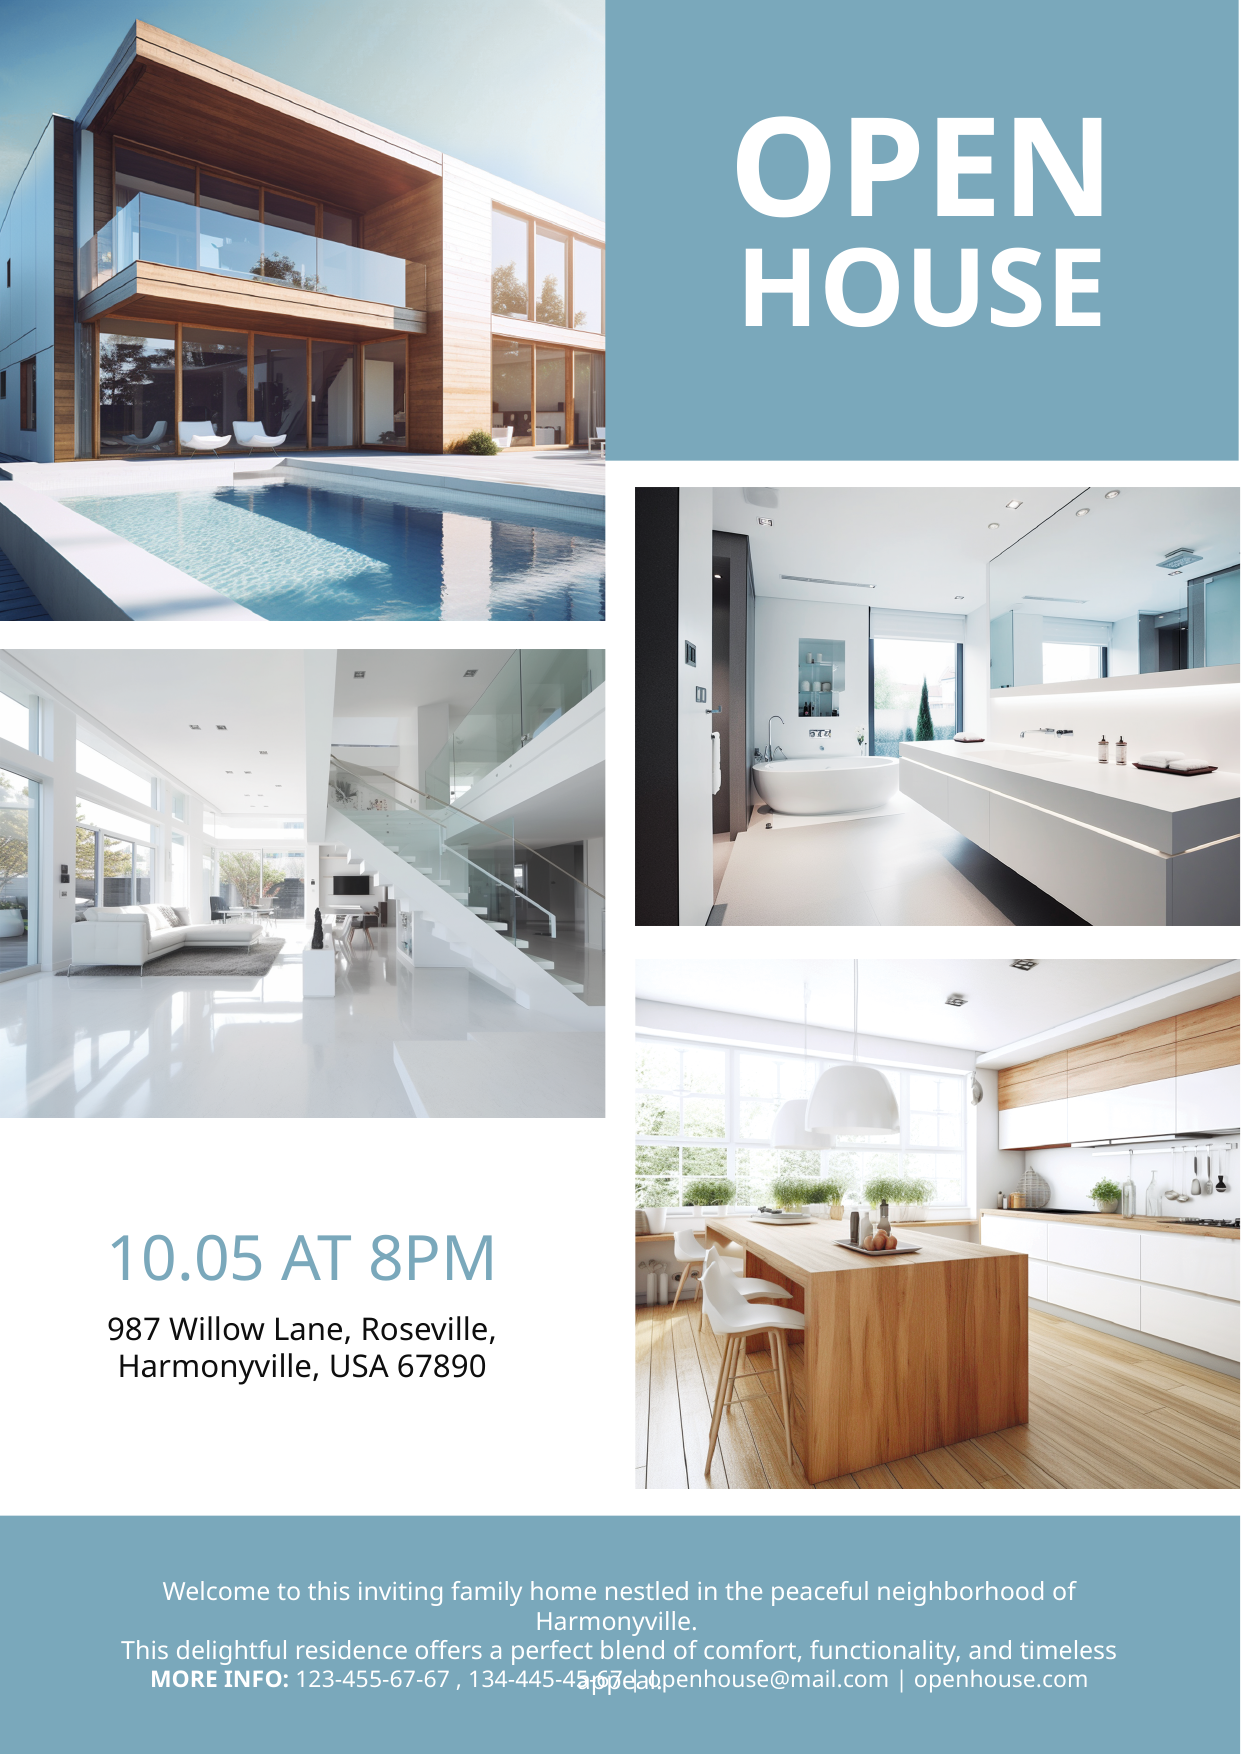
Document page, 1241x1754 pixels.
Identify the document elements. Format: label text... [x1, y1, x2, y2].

text_box [607, 0, 1239, 461]
text_box OPEN HOUSE [648, 111, 1196, 348]
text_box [65, 1560, 1175, 1710]
text_box [0, 1515, 1241, 1754]
picture [634, 486, 1241, 926]
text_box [58, 1217, 547, 1386]
picture [0, 649, 606, 1118]
picture [634, 959, 1241, 1489]
picture [0, 0, 606, 621]
